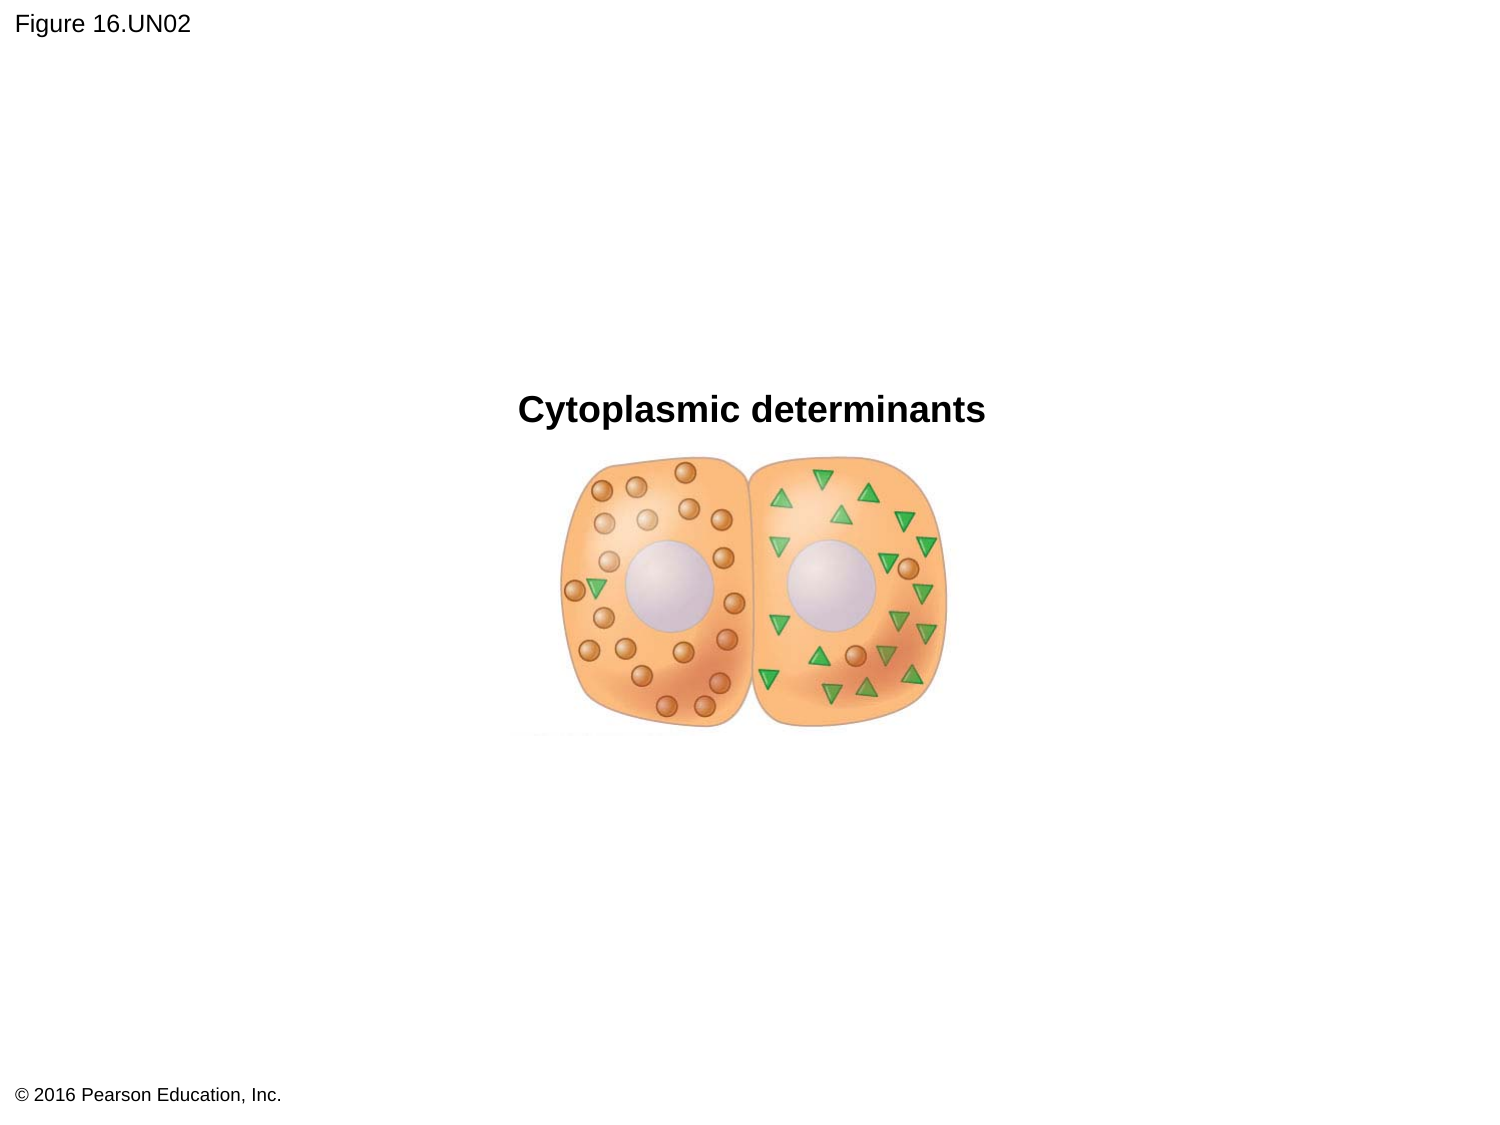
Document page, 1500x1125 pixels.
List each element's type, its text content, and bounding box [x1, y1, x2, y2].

footer © 2016 Pearson Education, Inc. [0, 1063, 507, 1124]
title Figure 16.UN02 [0, 0, 435, 62]
picture [510, 388, 990, 737]
